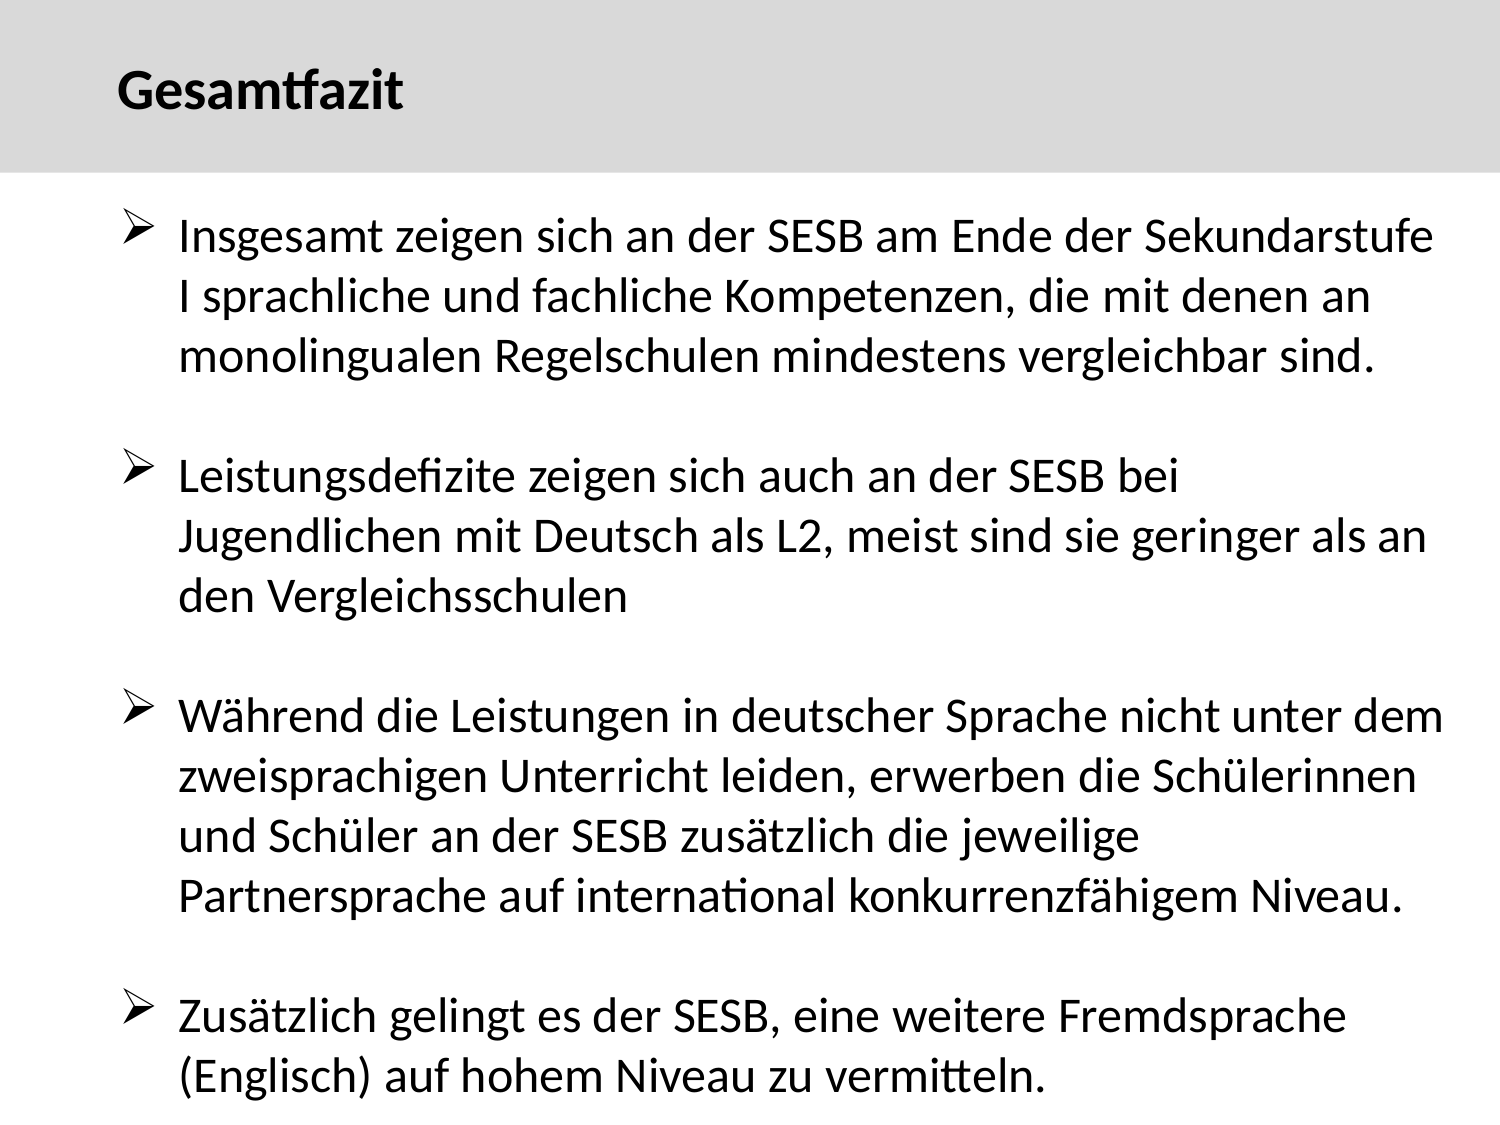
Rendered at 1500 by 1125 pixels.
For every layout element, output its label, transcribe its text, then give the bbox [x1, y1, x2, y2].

text_box Gesamtfazit [0, 0, 1500, 173]
text_box Insgesamt zeigen sich an der SESB am Ende der Sekundarstufe I sprachliche und fachliche Kompetenzen, die mit denen an monolingualen Regelschulen mindestens vergleichbar sind. Leistungsdefizite zeigen sich auch an der SESB bei Jugendlichen mit Deutsch als L2, meist sind sie geringer als an den Vergleichsschulen Während die Leistungen in deutscher Sprache nicht unter dem zweisprachigen Unterricht leiden, erwerben die Schülerinnen und Schüler an der SESB zusätzlich die jeweilige Partnersprache auf international konkurrenzfähigem Niveau. Zusätzlich gelingt es der SESB, eine weitere Fremdsprache (Englisch) auf hohem Niveau zu vermitteln. [29, 194, 1464, 1125]
